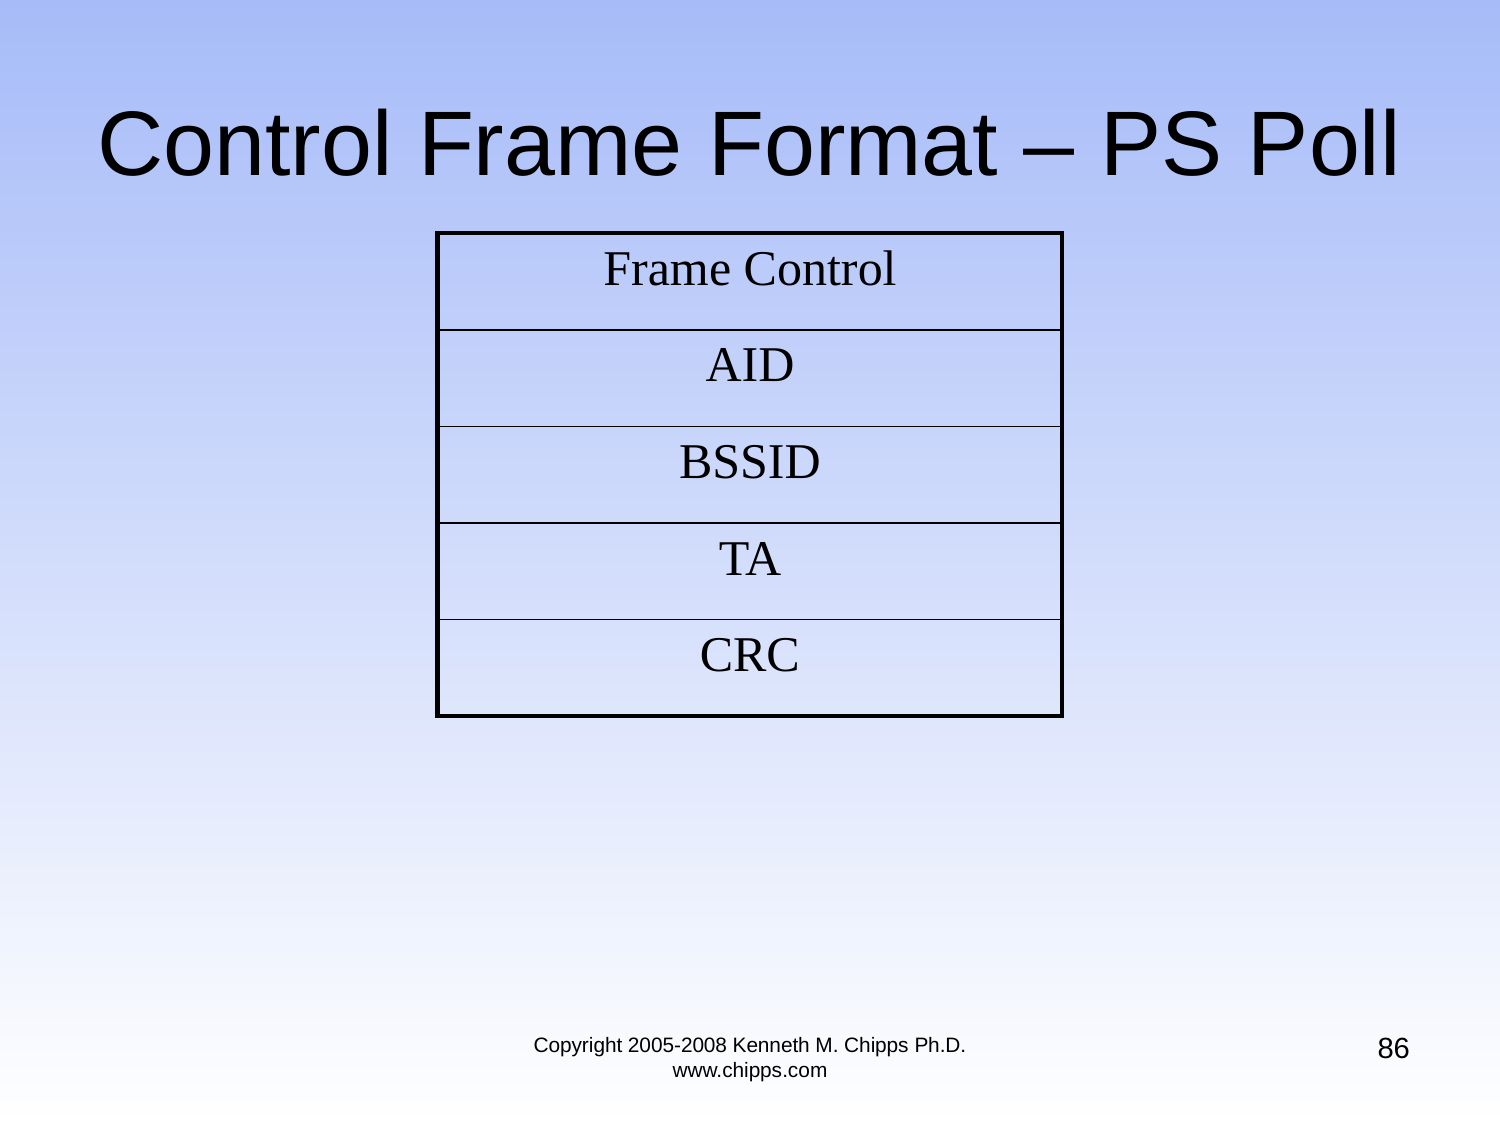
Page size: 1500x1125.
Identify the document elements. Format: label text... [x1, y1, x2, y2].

table_header Frame Control [440, 235, 1060, 329]
title Control Frame Format – PS Poll [75, 45, 1425, 233]
slide_number 86 [1074, 1021, 1426, 1101]
table_cell AID [440, 331, 1060, 426]
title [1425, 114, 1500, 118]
table_cell CRC [440, 620, 1060, 714]
footer Copyright 2005-2008 Kenneth M. Chipps Ph.D. www.chipps.com [449, 1024, 1051, 1103]
table_cell TA [440, 524, 1060, 619]
table_cell BSSID [440, 427, 1060, 522]
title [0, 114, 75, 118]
